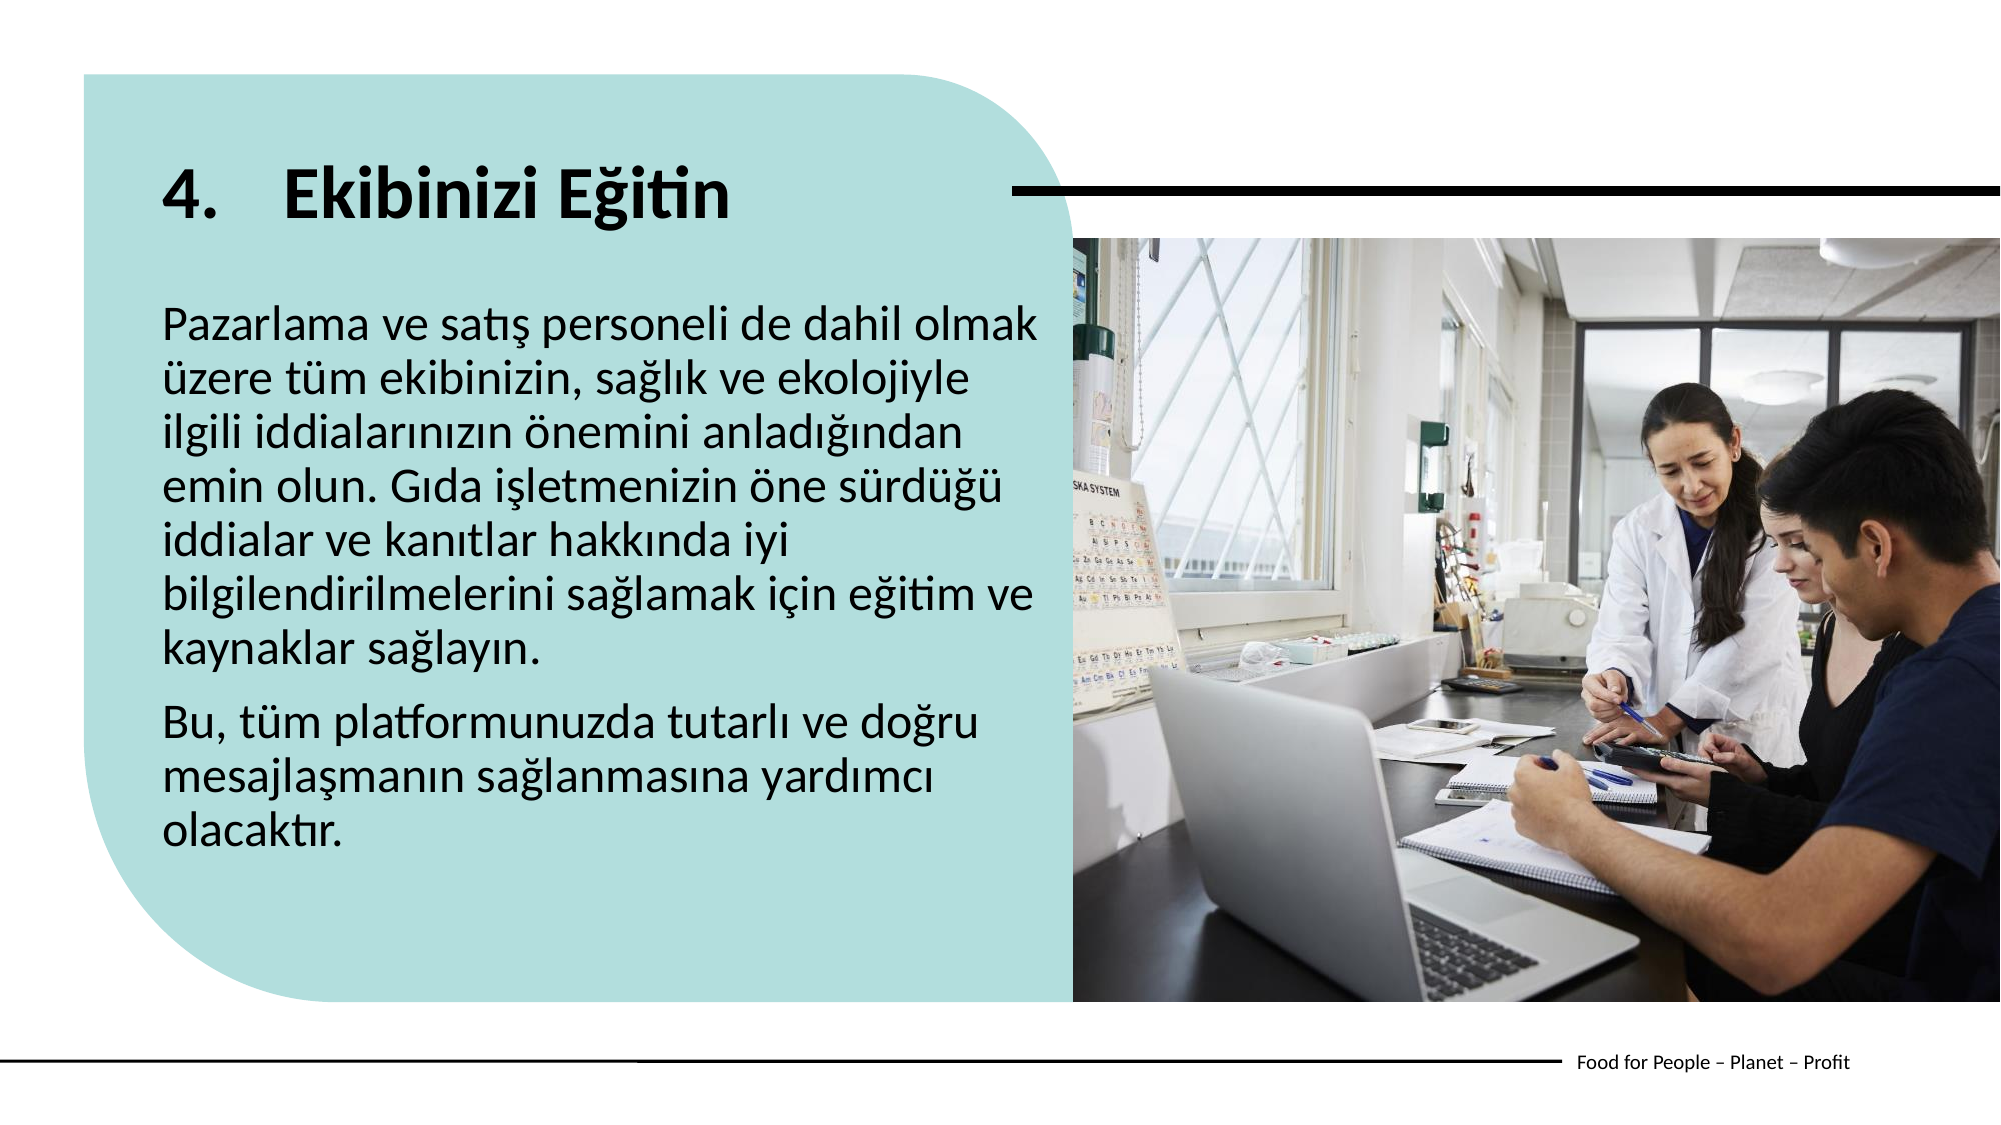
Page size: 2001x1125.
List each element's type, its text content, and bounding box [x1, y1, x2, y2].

list Ekibinizi Eğitin [147, 146, 967, 309]
list Pazarlama ve satış personeli de dahil olmak üzere tüm ekibinizin, sağlık ve ekolojiyle ilgili iddialarınızın önemini anladığından emin olun. Gıda işletmenizin öne sürdüğü iddialar ve kanıtlar hakkında iyi bilgilendirilmelerini sağlamak için eğitim ve kaynaklar sağlayın. Bu, tüm platformunuzda tutarlı ve doğru mesajlaşmanın sağlanmasına yardımcı olacaktır. [147, 289, 1056, 921]
picture [1073, 238, 2000, 1003]
